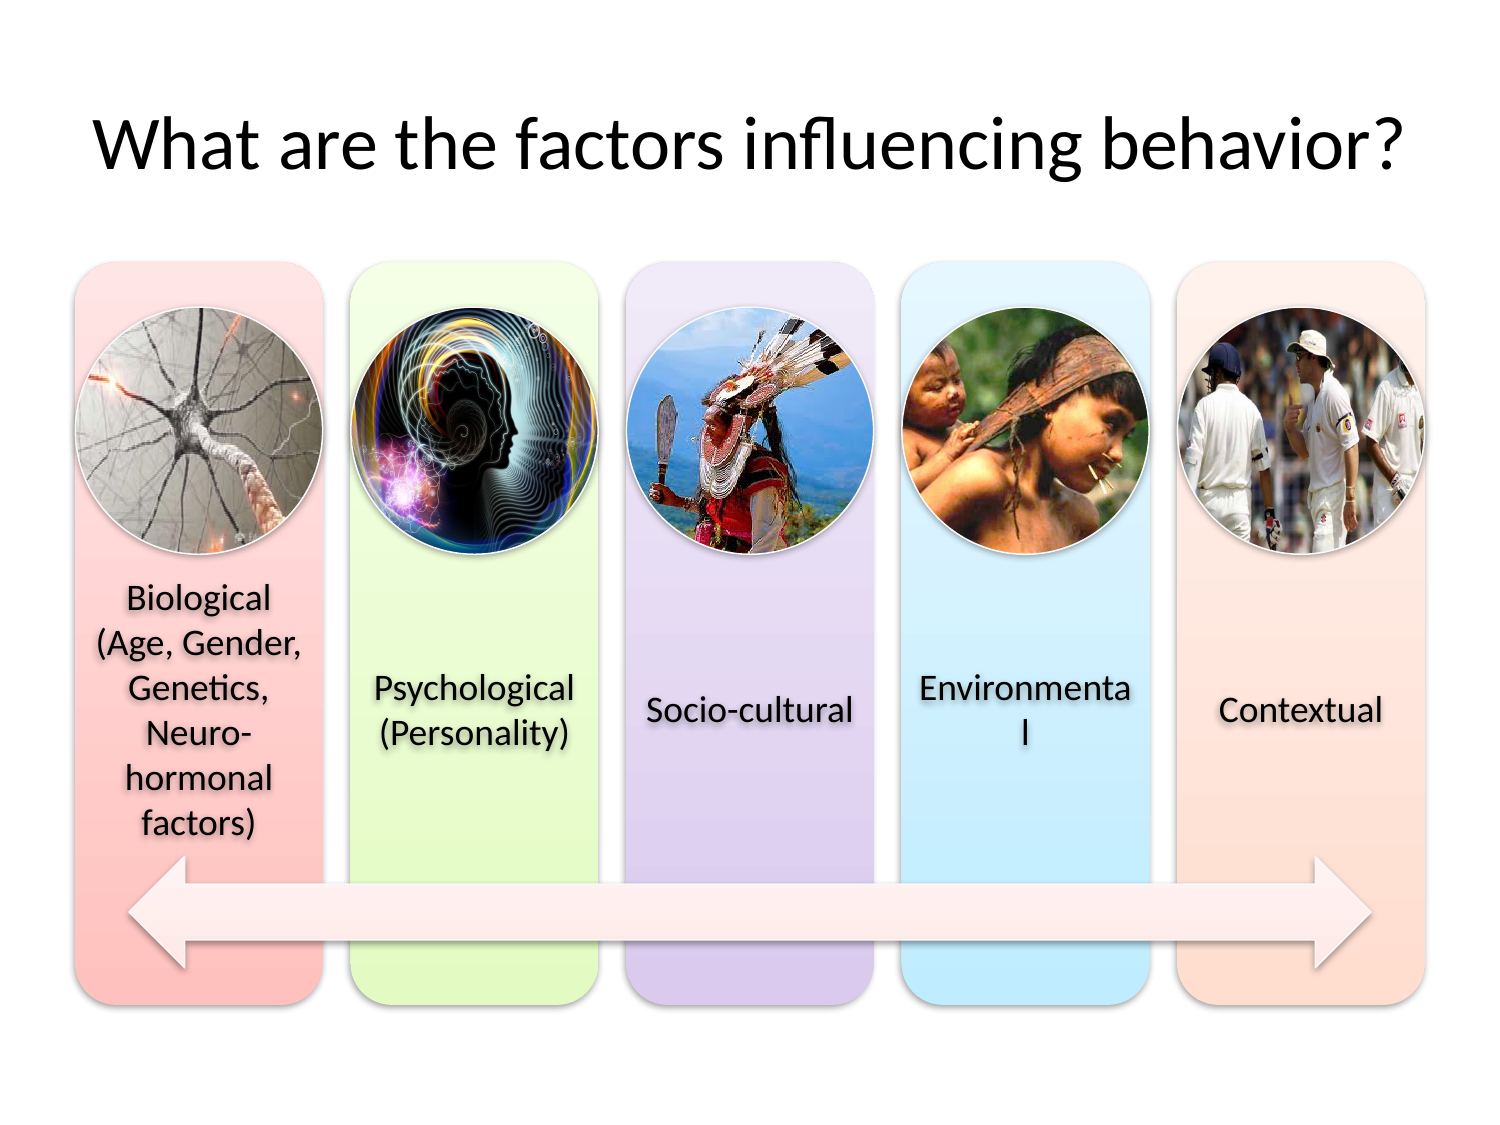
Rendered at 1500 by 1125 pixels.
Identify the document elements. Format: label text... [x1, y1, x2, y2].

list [74, 262, 1426, 1006]
title What are the factors influencing behavior? [75, 45, 1425, 233]
